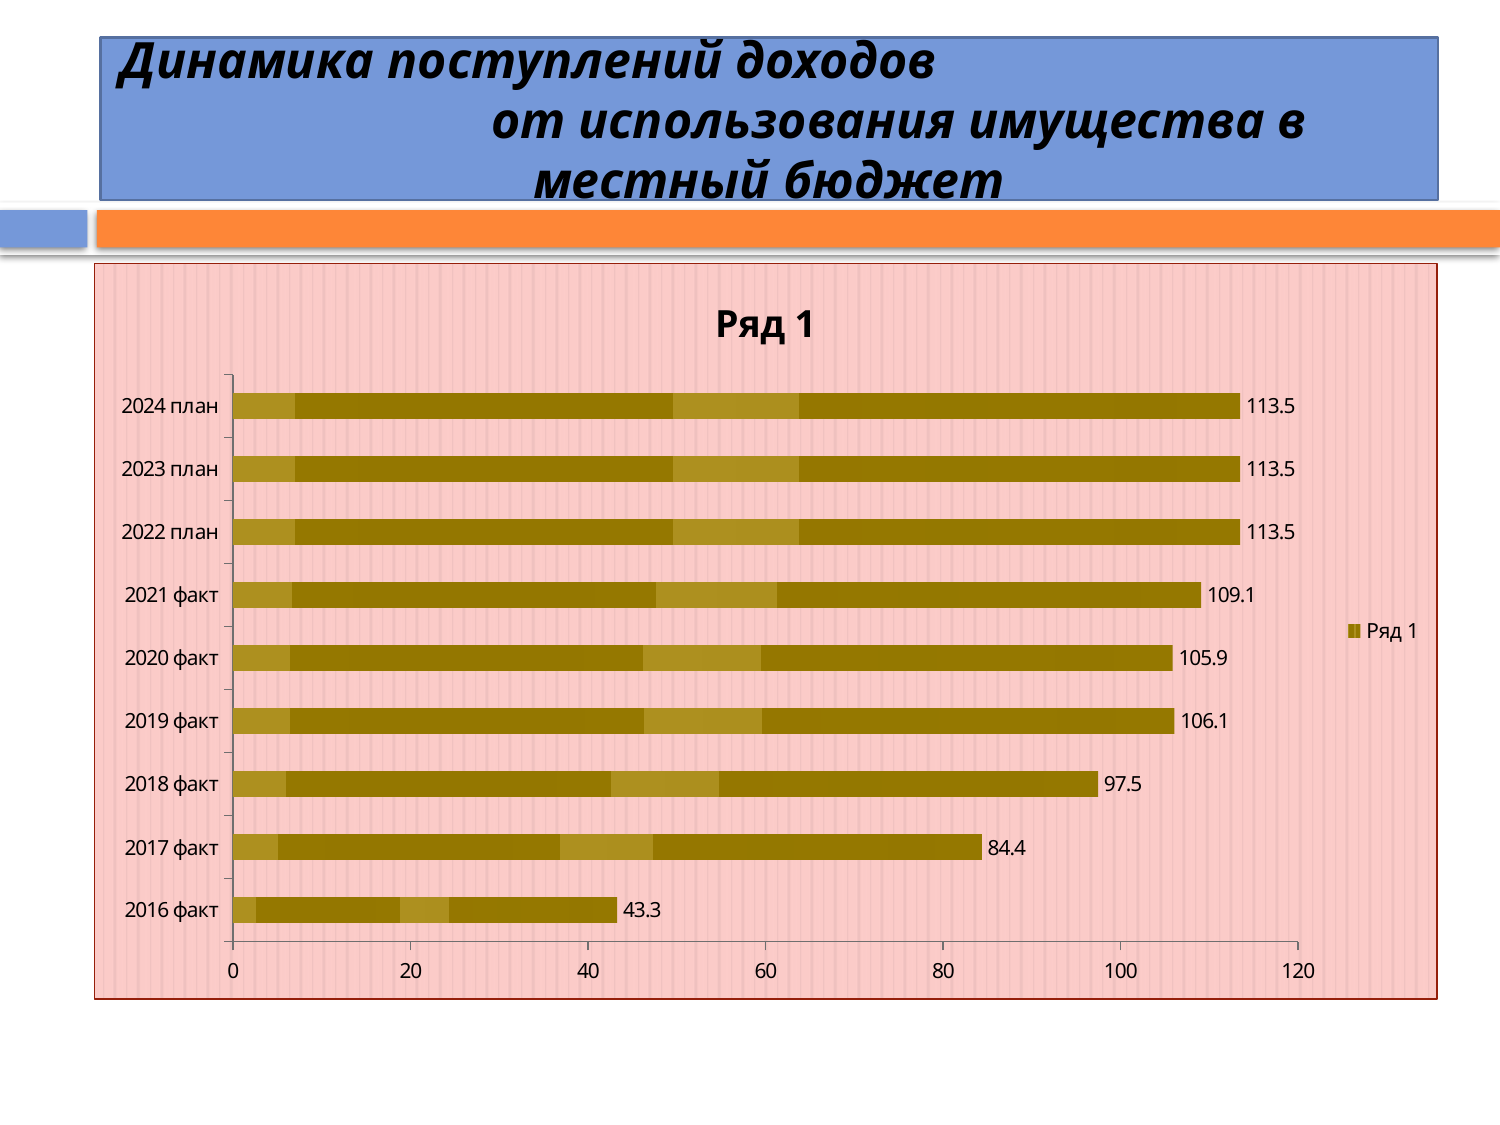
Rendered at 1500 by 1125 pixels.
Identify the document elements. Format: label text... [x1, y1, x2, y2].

chart [93, 262, 1439, 1001]
title Динамика поступлений доходов от использования имущества в местный бюджет [99, 36, 1439, 201]
